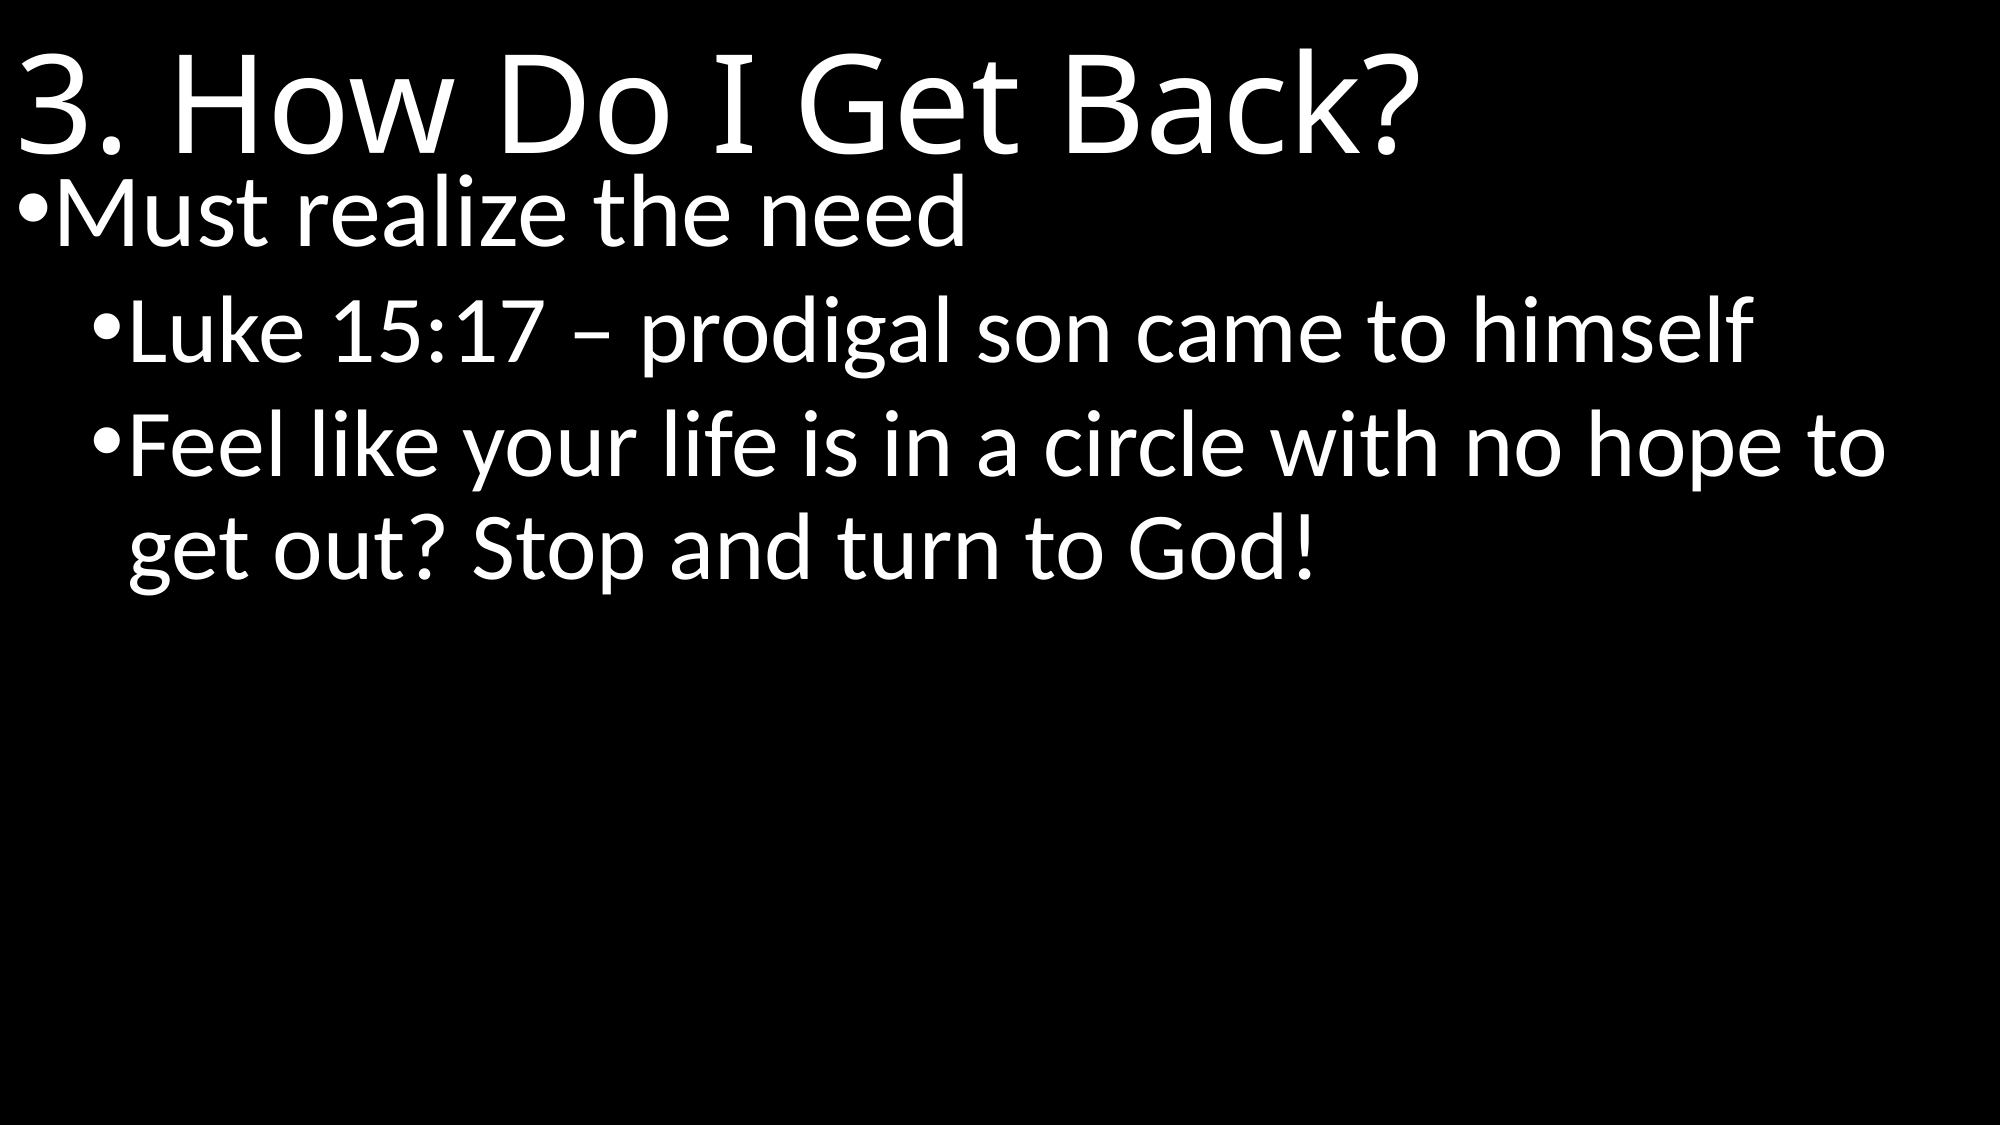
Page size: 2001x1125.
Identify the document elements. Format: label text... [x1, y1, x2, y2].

title 3. How Do I Get Back? [0, 0, 2000, 149]
list Must realize the need Luke 15:17 – prodigal son came to himself Feel like your life is in a circle with no hope to get out? Stop and turn to God! [0, 149, 2000, 1125]
